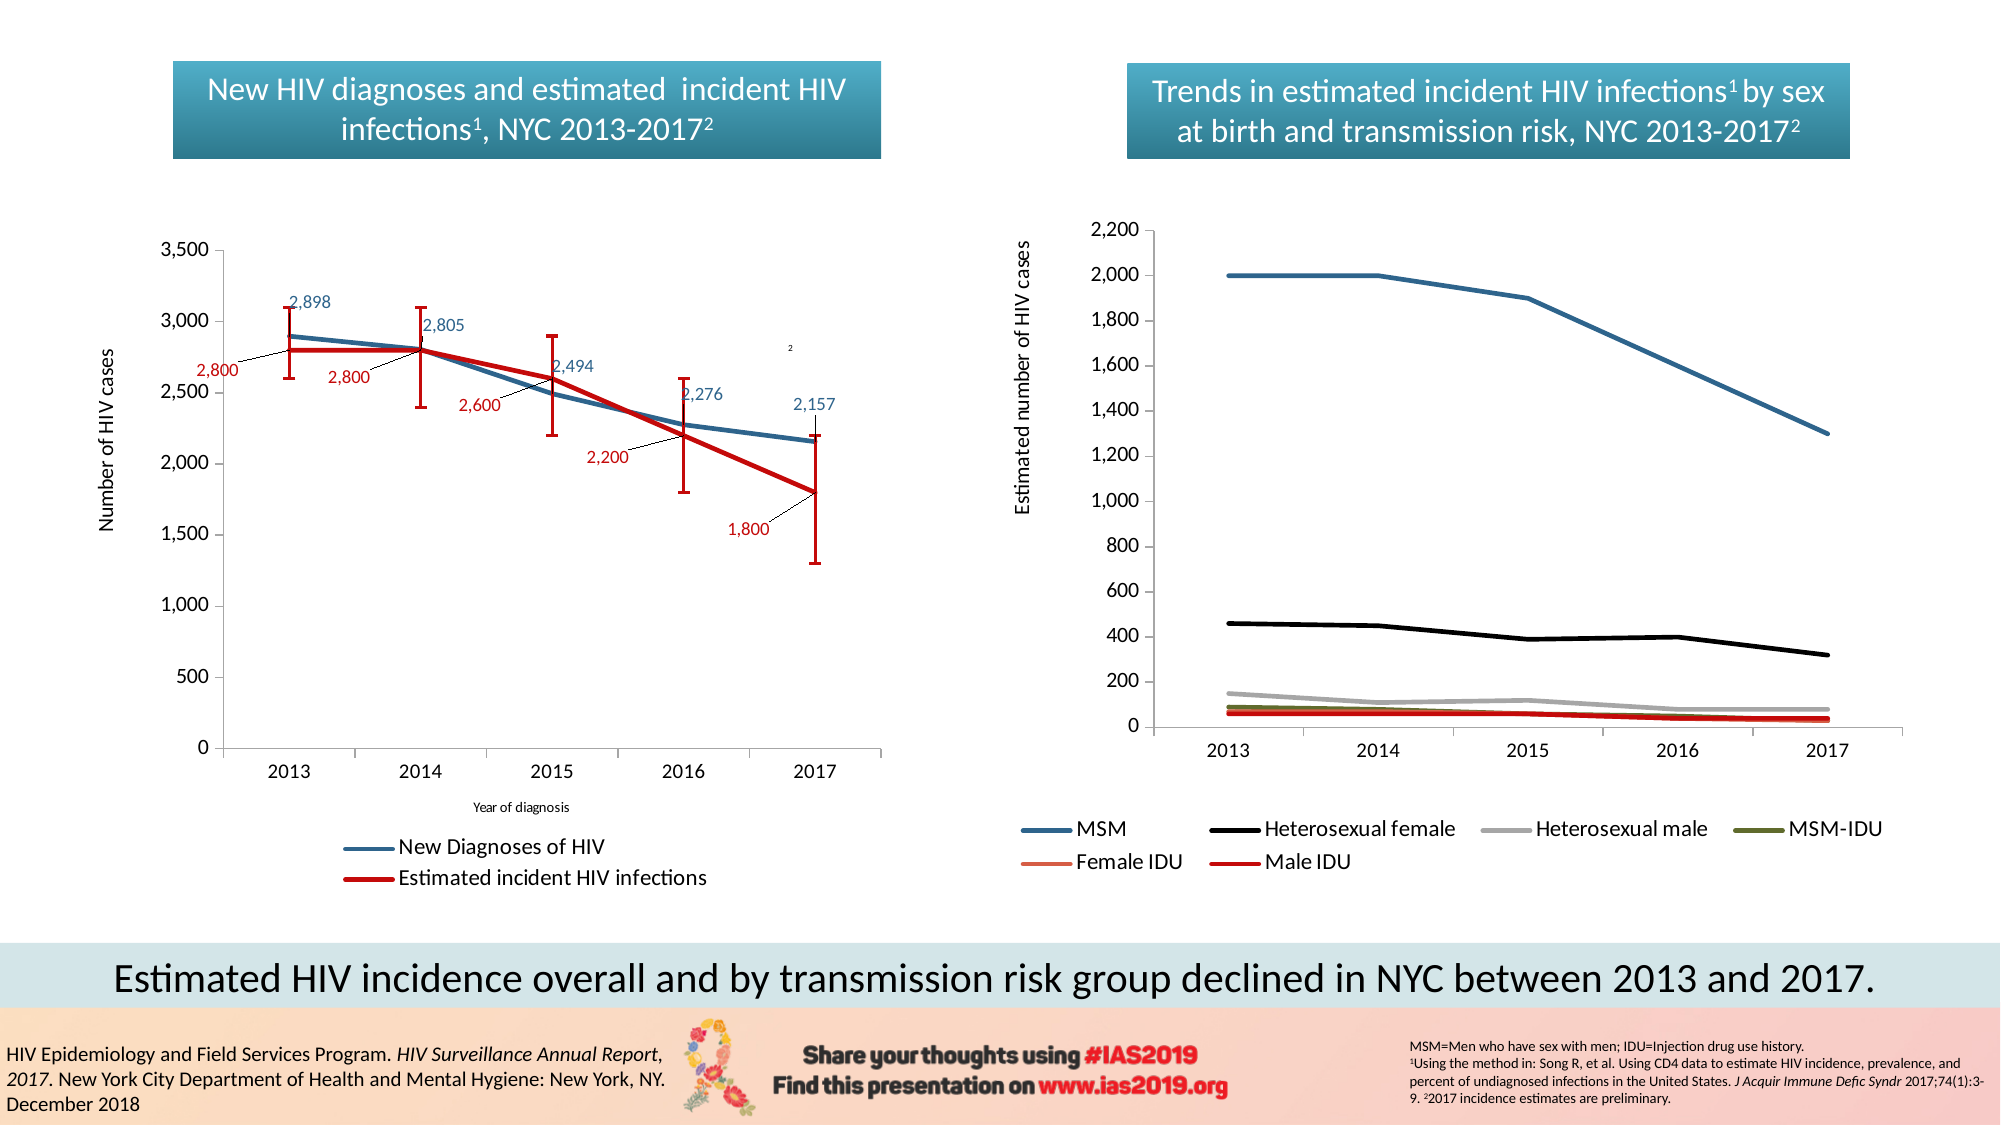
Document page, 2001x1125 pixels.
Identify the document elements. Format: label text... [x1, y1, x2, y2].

chart [1002, 178, 1905, 922]
text_box HIV Epidemiology and Field Services Program. HIV Surveillance Annual Report, 2017. New York City Department of Health and Mental Hygiene: New York, NY. December 2018 [0, 1033, 707, 1123]
text_box MSM=Men who have sex with men; IDU=Injection drug use history. 1Using the method in: Song R, et al. Using CD4 data to estimate HIV incidence, prevalence, and percent of undiagnosed infections in the United States. J Acquir Immune Defic Syndr 2017;74(1):3-9. 22017 incidence estimates are preliminary. [1394, 1029, 2000, 1115]
text_box New HIV diagnoses and estimated incident HIV infections1, NYC 2013-20172 [173, 61, 882, 159]
picture [0, 1002, 2001, 1125]
text_box Estimated HIV incidence overall and by transmission risk group declined in NYC between 2013 and 2017. [0, 942, 2000, 1008]
text_box Trends in estimated incident HIV infections1 by sex at birth and transmission risk, NYC 2013-20172 [1127, 63, 1850, 159]
chart [48, 212, 908, 955]
